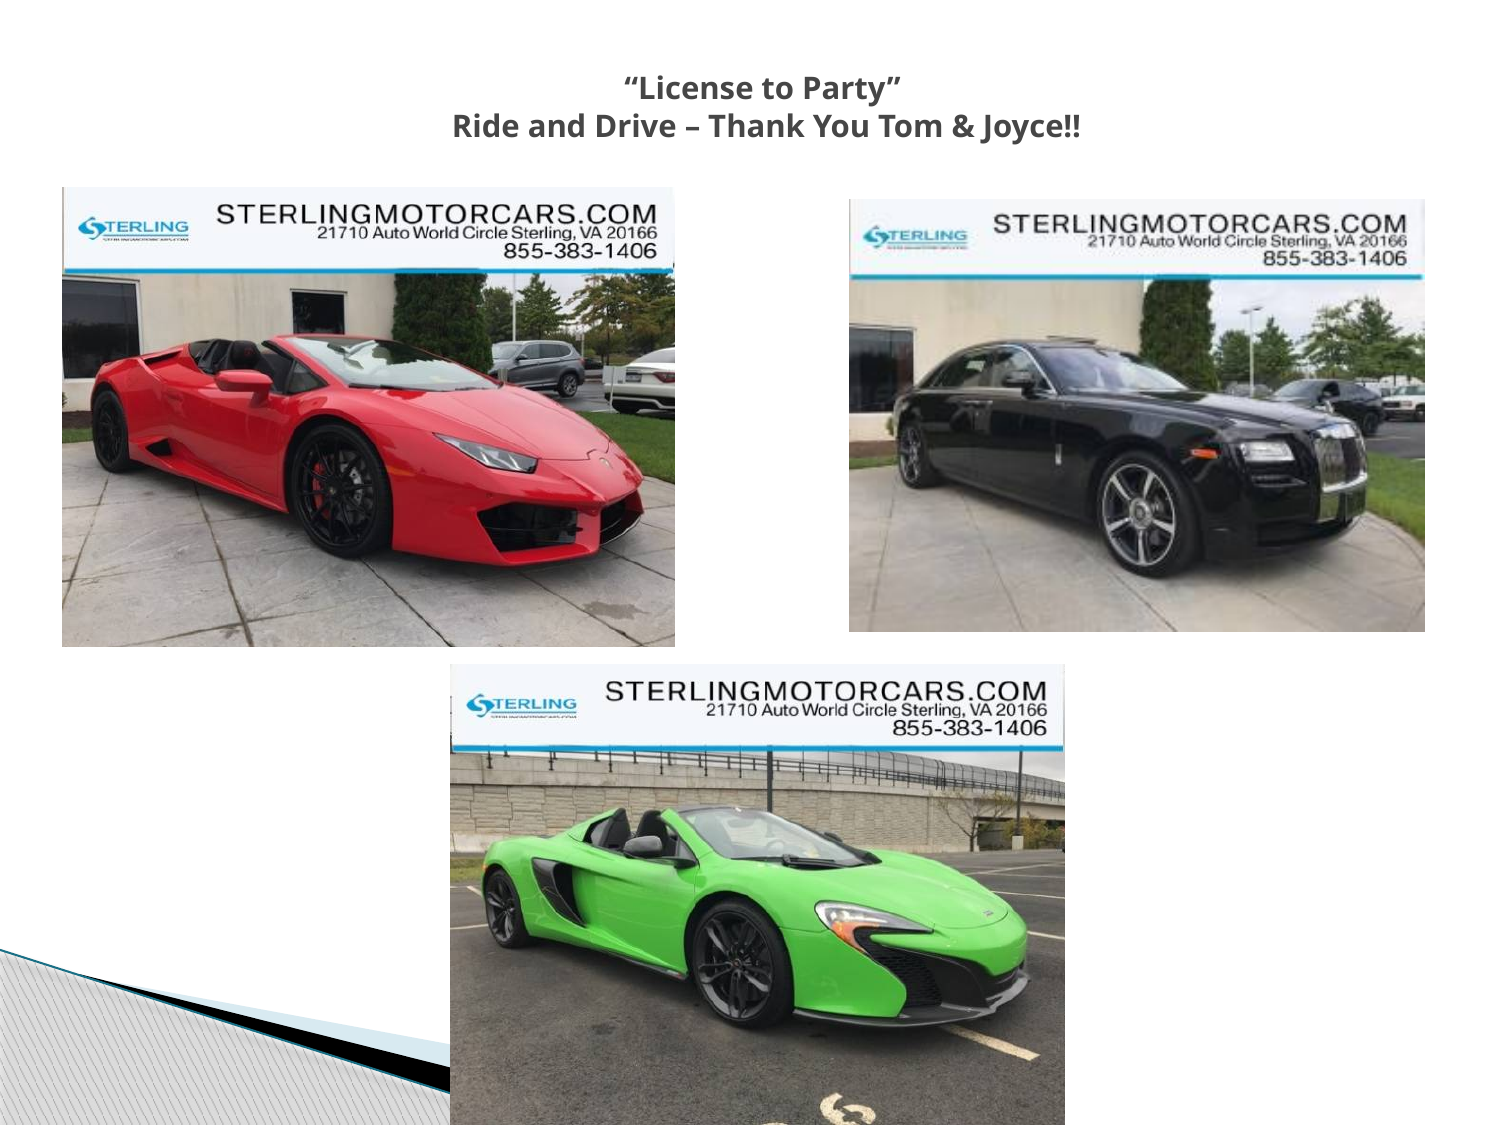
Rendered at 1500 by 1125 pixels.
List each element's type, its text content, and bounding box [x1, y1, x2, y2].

picture [62, 187, 676, 647]
picture [849, 199, 1426, 632]
title “License to Party” Ride and Drive – Thank You Tom & Joyce!! [87, 12, 1438, 200]
picture [449, 664, 1065, 1125]
